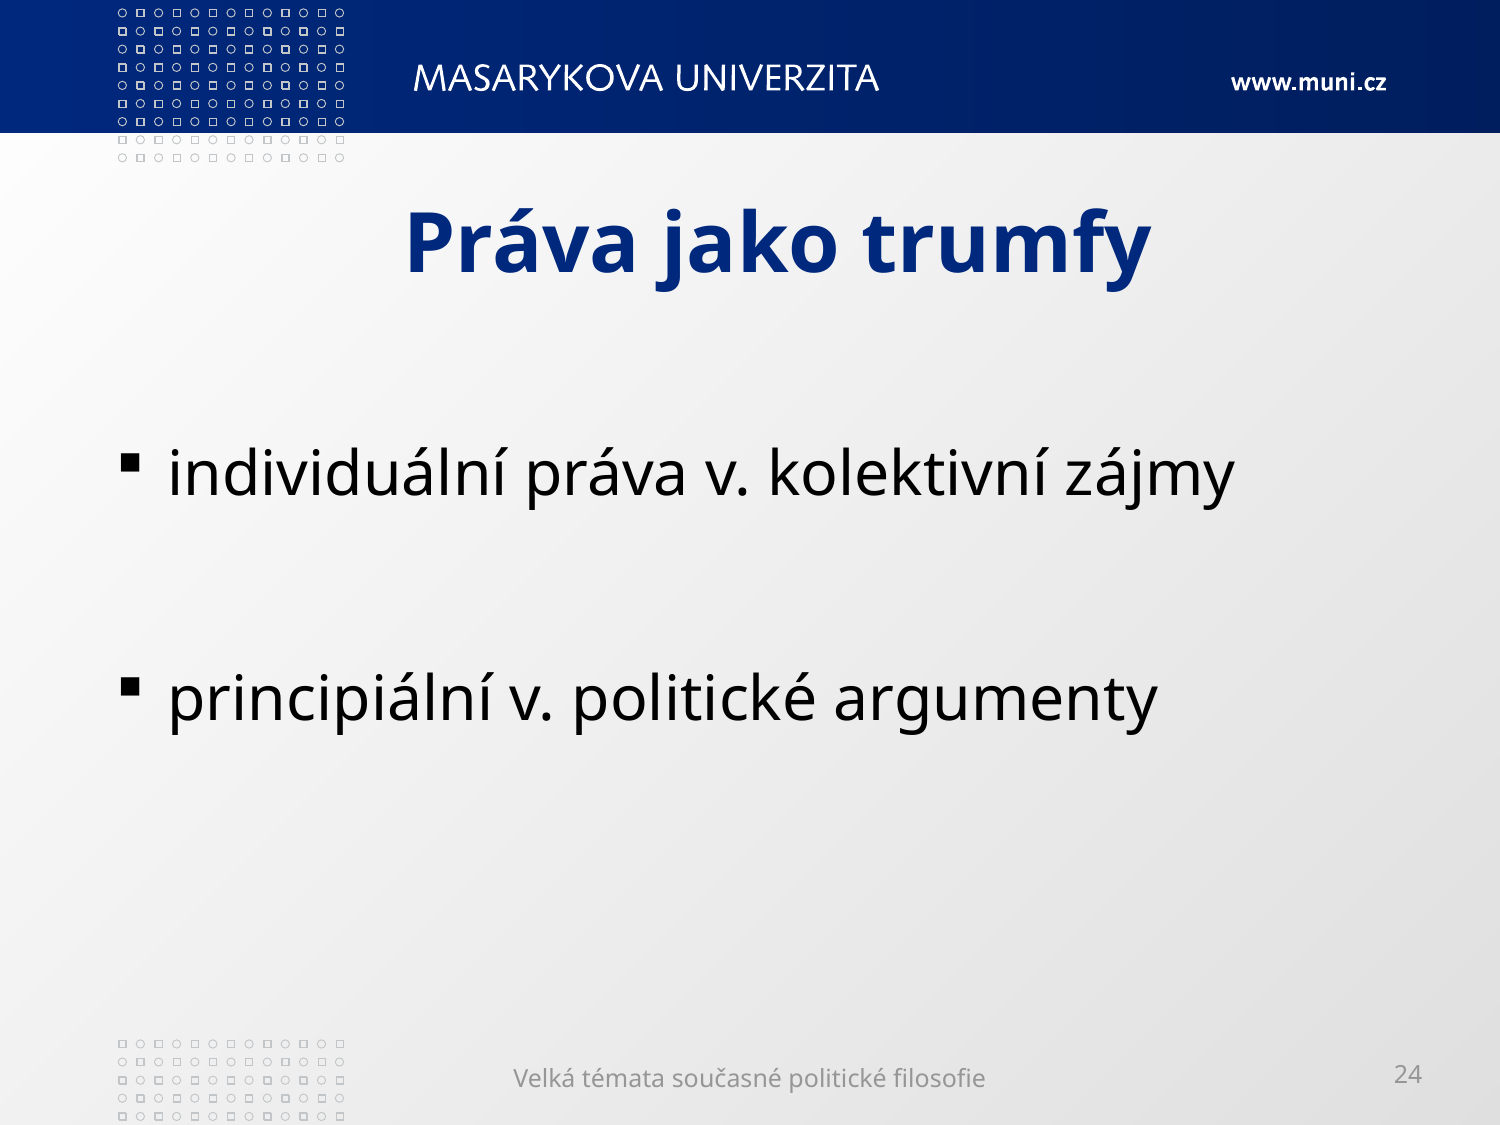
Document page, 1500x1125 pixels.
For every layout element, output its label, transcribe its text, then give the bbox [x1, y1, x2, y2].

title Práva jako trumfy [93, 180, 1463, 297]
slide_number 24 [1124, 1024, 1438, 1101]
footer Velká témata současné politické filosofie [419, 1024, 1081, 1101]
text_box individuální práva v. kolektivní zájmy principiální v. politické argumenty [101, 425, 1438, 740]
